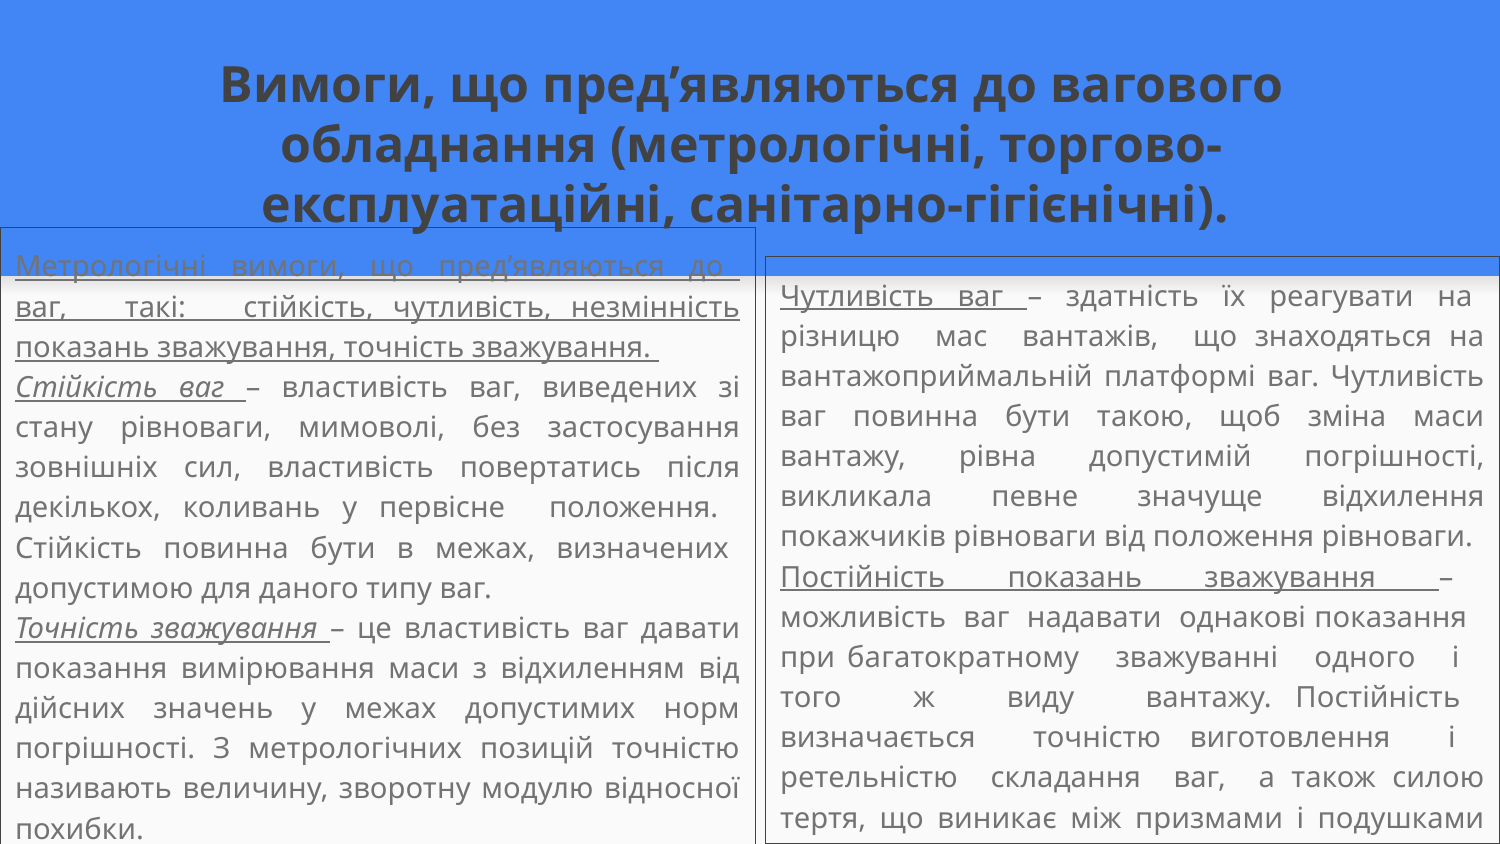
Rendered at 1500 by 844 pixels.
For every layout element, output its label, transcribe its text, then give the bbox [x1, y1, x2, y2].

list Чутливість ваг – здатність їх реагувати на різницю мас вантажів, що знаходяться на вантажоприймальній платформі ваг. Чутливість ваг повинна бути такою, щоб зміна маси вантажу, рівна допустимій погрішності, викликала певне значуще відхилення покажчиків рівноваги від положення рівноваги. Постійність показань зважування – можливість ваг надавати однакові показання при багатократному зважуванні одного і того ж виду вантажу. Постійність визначається точністю виготовлення і ретельністю складання ваг, а також силою тертя, що виникає між призмами і подушками при роботі механічних ваг. [765, 256, 1500, 844]
title Вимоги, що пред’являються до вагового обладнання (метрологічні, торгово- експлуатаційні, санітарно-гігієнічні). [77, 121, 1427, 248]
list Метрологічні вимоги, що пред’являються до ваг, такі: стійкість, чутливість, незмінність показань зважування, точність зважування. Стійкість ваг – властивість ваг, виведених зі стану рівноваги, мимоволі, без застосування зовнішніх сил, властивість повертатись після декількох, коливань у первісне положення. Стійкість повинна бути в межах, визначених допустимою для даного типу ваг. Точність зважування – це властивість ваг давати показання вимірювання маси з відхиленням від дійсних значень у межах допустимих норм погрішності. З метрологічних позицій точністю називають величину, зворотну модулю відносної похибки. [0, 227, 756, 844]
